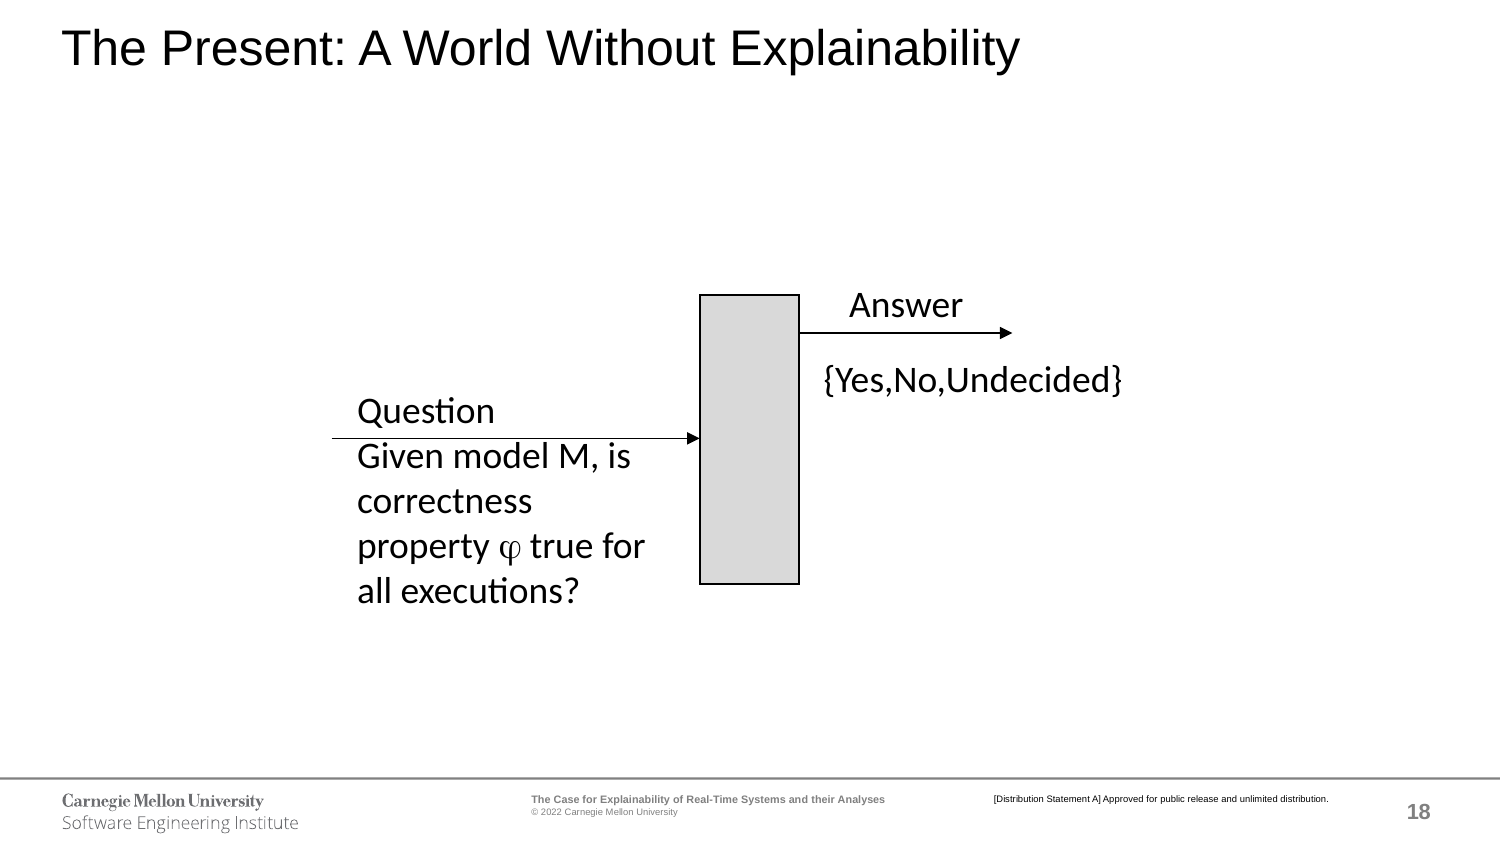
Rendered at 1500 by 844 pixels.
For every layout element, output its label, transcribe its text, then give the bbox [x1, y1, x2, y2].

text_box [699, 294, 800, 585]
text_box Question Given model M, is correctness property  true for all executions? [342, 439, 689, 619]
text_box {Yes,No,Undecided} [799, 347, 1147, 408]
text_box Answer [800, 272, 1013, 332]
text_box The Present: A World Without Explainability [46, 14, 1434, 84]
text_box Question Given model M, is correctness property  true for all executions? [342, 378, 689, 438]
